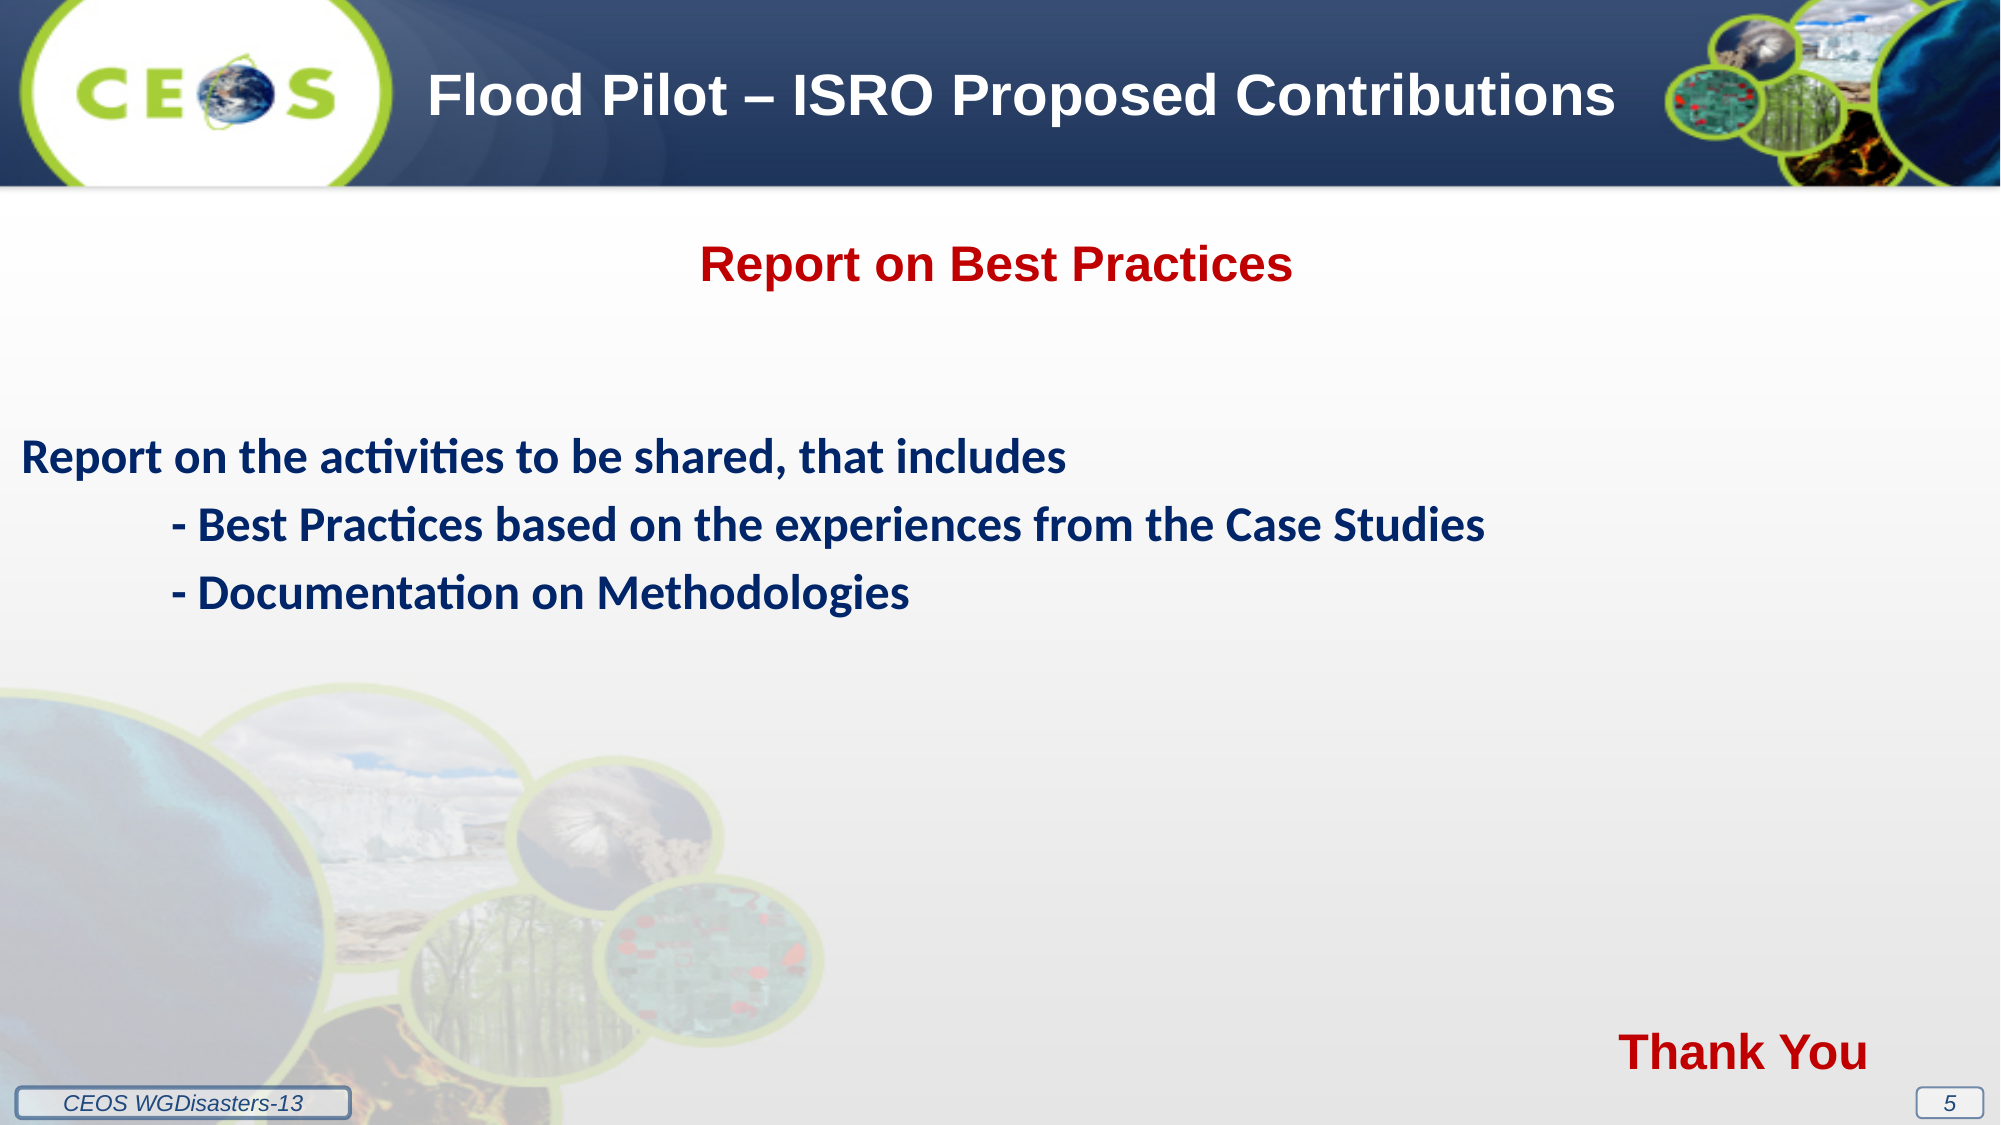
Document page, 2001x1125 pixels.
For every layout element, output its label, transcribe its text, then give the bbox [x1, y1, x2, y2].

text_box Flood Pilot – ISRO Proposed Contributions [412, 49, 1688, 138]
picture [0, 0, 2001, 1125]
text_box Report on the activities to be shared, that includes - Best Practices based on the experiences from the Case Studies - Documentation on Methodologies [6, 347, 1984, 628]
slide_number 5 [1915, 1086, 1985, 1120]
text_box Thank You [1603, 1011, 1885, 1087]
text_box Report on Best Practices [684, 224, 1310, 299]
